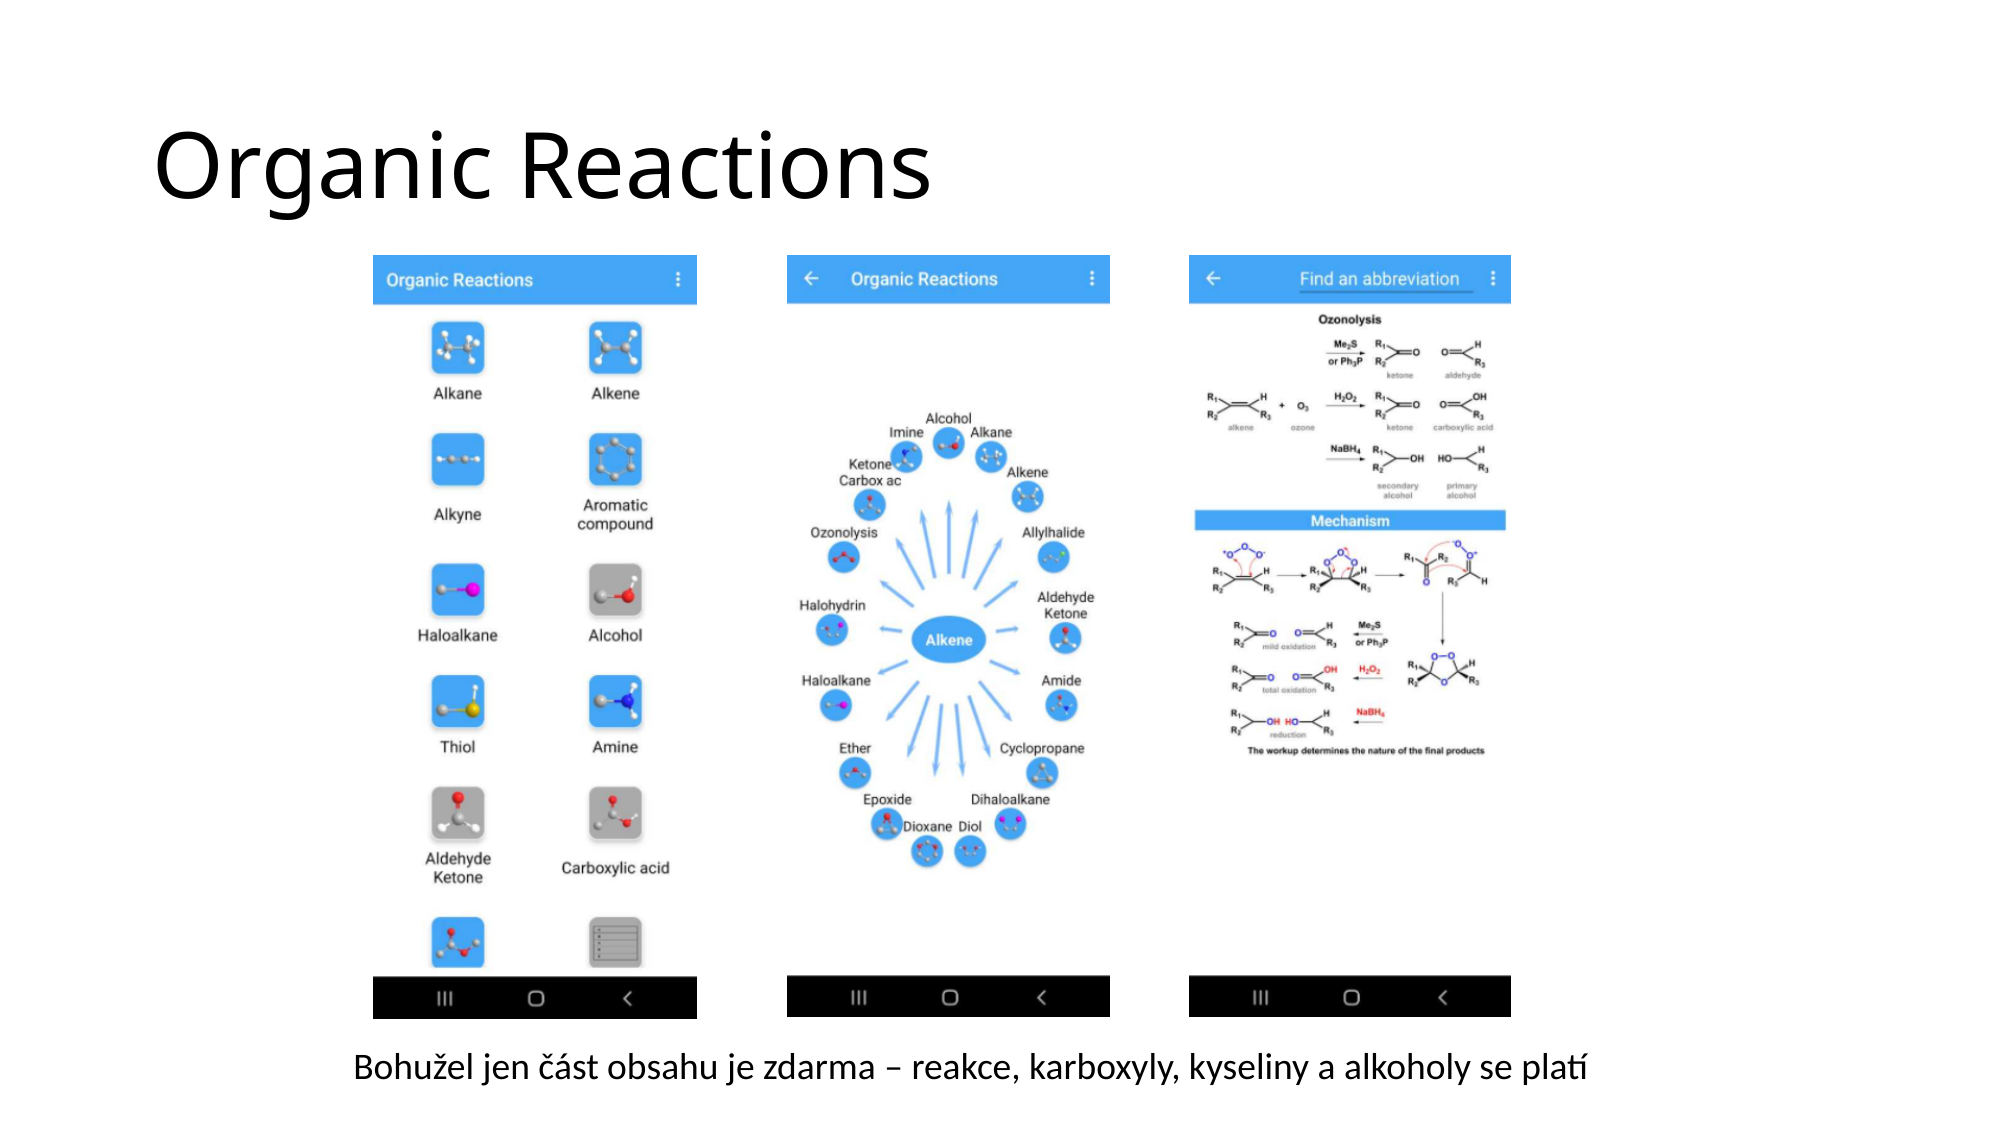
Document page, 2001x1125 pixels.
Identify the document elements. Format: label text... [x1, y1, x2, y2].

picture [373, 255, 697, 1019]
text_box Bohužel jen část obsahu je zdarma – reakce, karboxyly, kyseliny a alkoholy se platí [338, 1034, 1674, 1095]
title Organic Reactions [137, 59, 1863, 278]
picture [1188, 255, 1511, 1017]
picture [787, 255, 1110, 1017]
